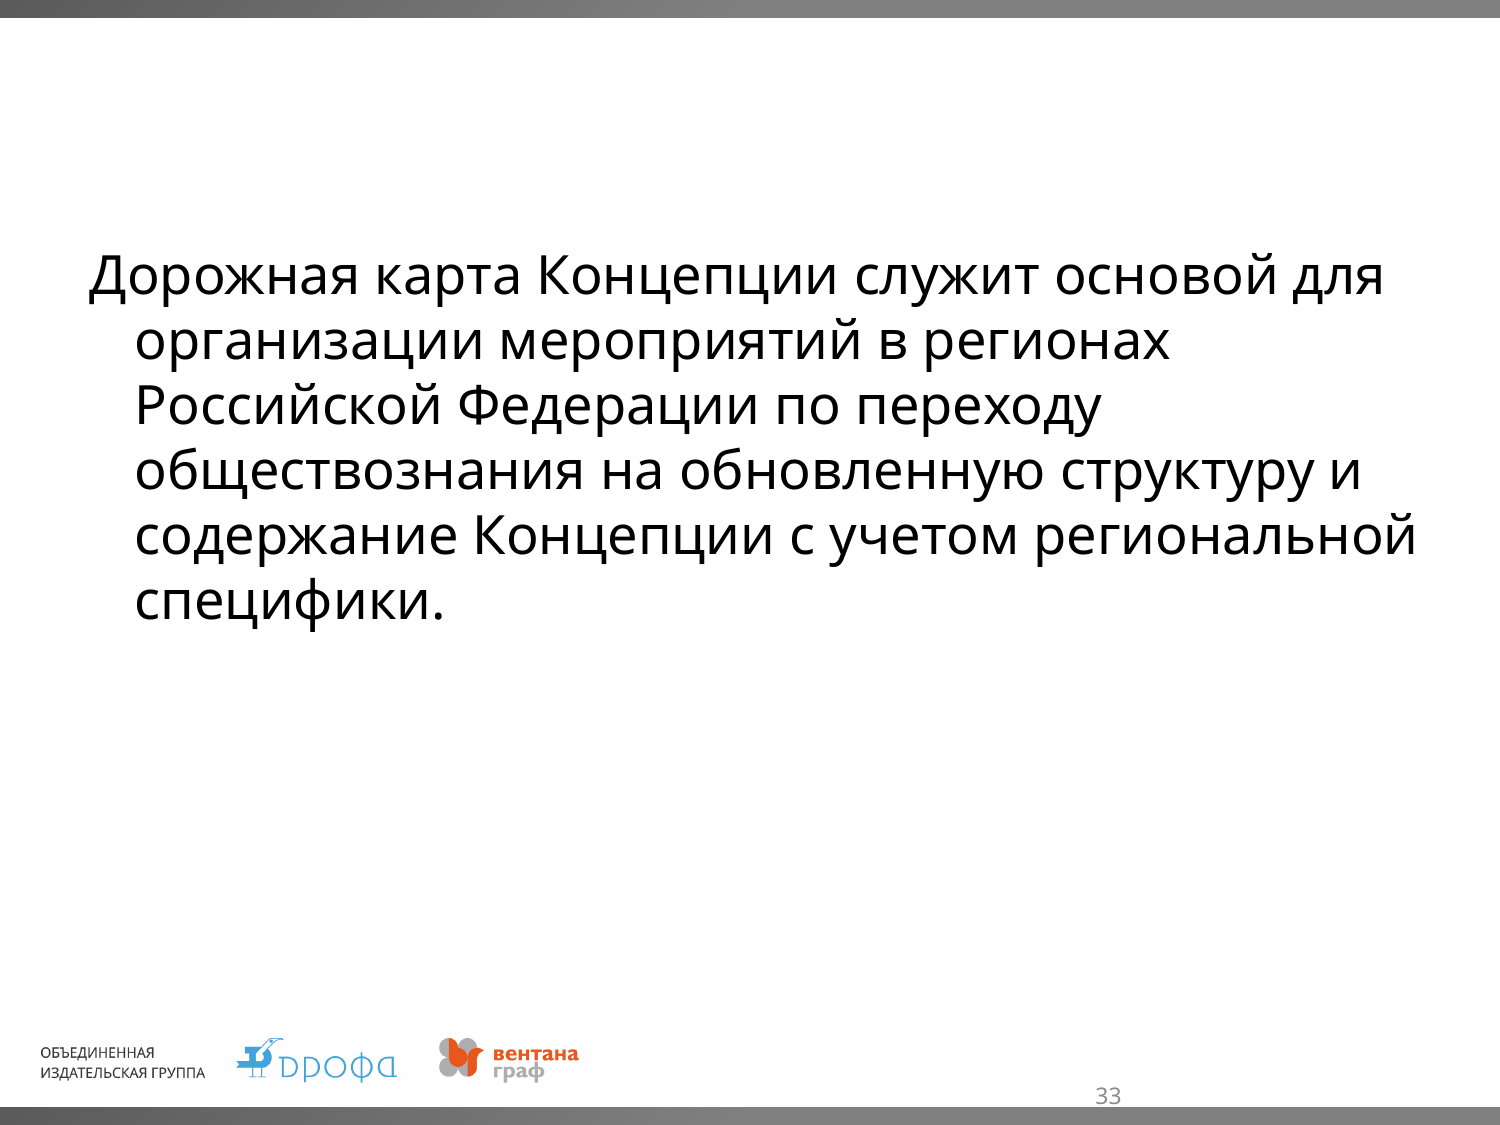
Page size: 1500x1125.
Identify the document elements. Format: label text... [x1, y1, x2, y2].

picture [41, 1038, 579, 1083]
list Дорожная карта Концепции служит основой для организации мероприятий в регионах Российской Федерации по переходу обществознания на обновленную структуру и содержание Концепции с учетом региональной специфики. [75, 78, 1436, 1059]
slide_number 33 [1025, 1075, 1122, 1113]
